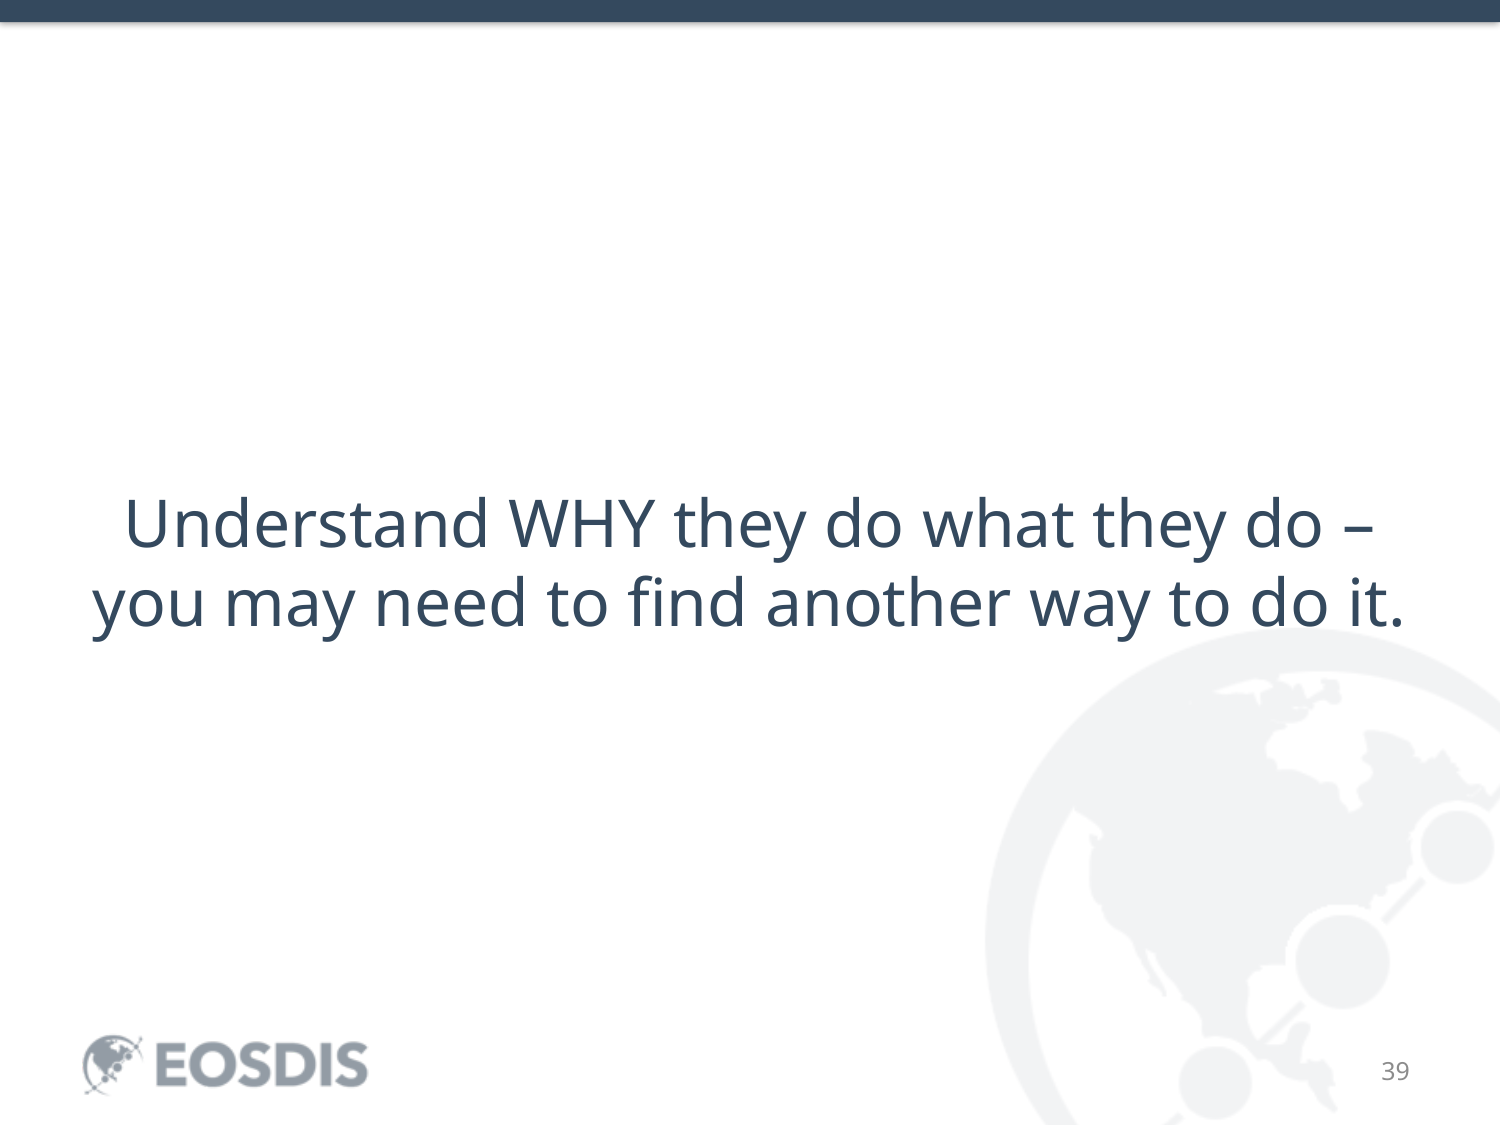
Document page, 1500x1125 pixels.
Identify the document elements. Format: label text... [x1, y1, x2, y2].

title Understand WHY they do what they do – you may need to find another way to do it. [75, 467, 1425, 655]
slide_number 39 [1300, 1042, 1425, 1103]
